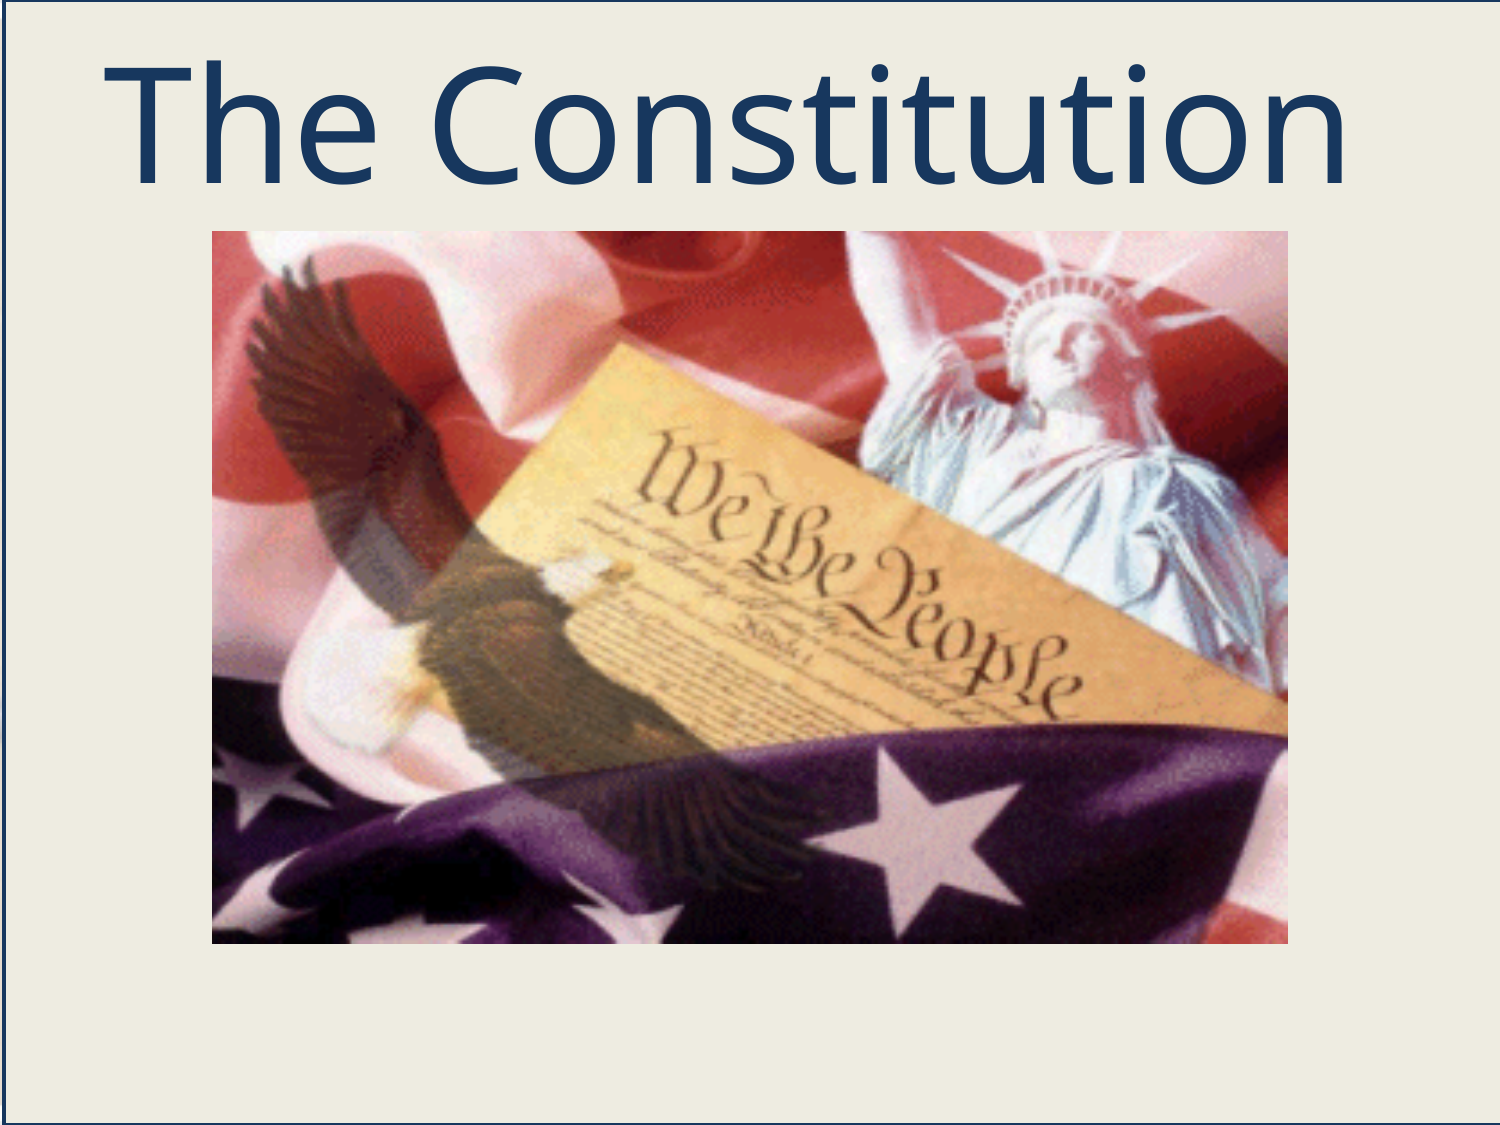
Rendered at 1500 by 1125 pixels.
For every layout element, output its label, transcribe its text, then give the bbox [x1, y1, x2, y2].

text_box The Constitution [74, 12, 1425, 225]
text_box [2, 0, 1500, 1125]
picture [212, 230, 1288, 944]
